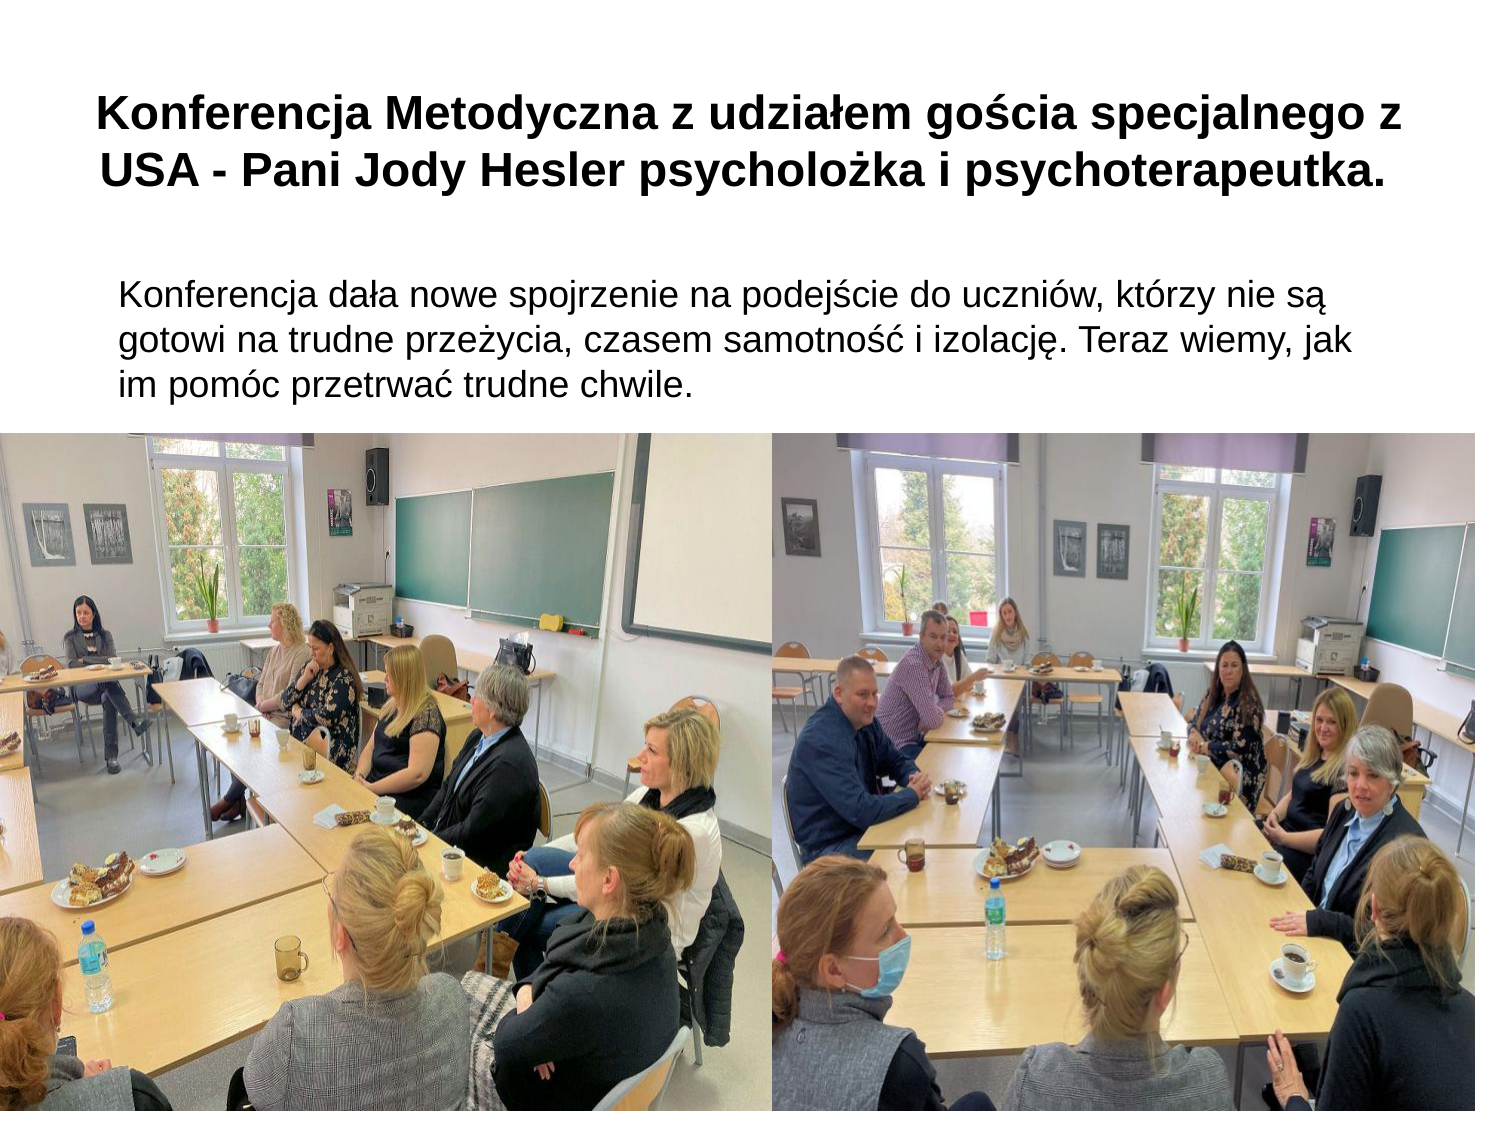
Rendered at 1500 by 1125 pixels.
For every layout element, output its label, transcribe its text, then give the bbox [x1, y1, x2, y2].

title Konferencja Metodyczna z udziałem gościa specjalnego z USA - Pani Jody Hesler psycholożka i psychoterapeutka. [75, 45, 1425, 233]
picture [0, 433, 1476, 1111]
list Konferencja dała nowe spojrzenie na podejście do uczniów, którzy nie są gotowi na trudne przeżycia, czasem samotność i izolację. Teraz wiemy, jak im pomóc przetrwać trudne chwile. [103, 262, 1397, 431]
